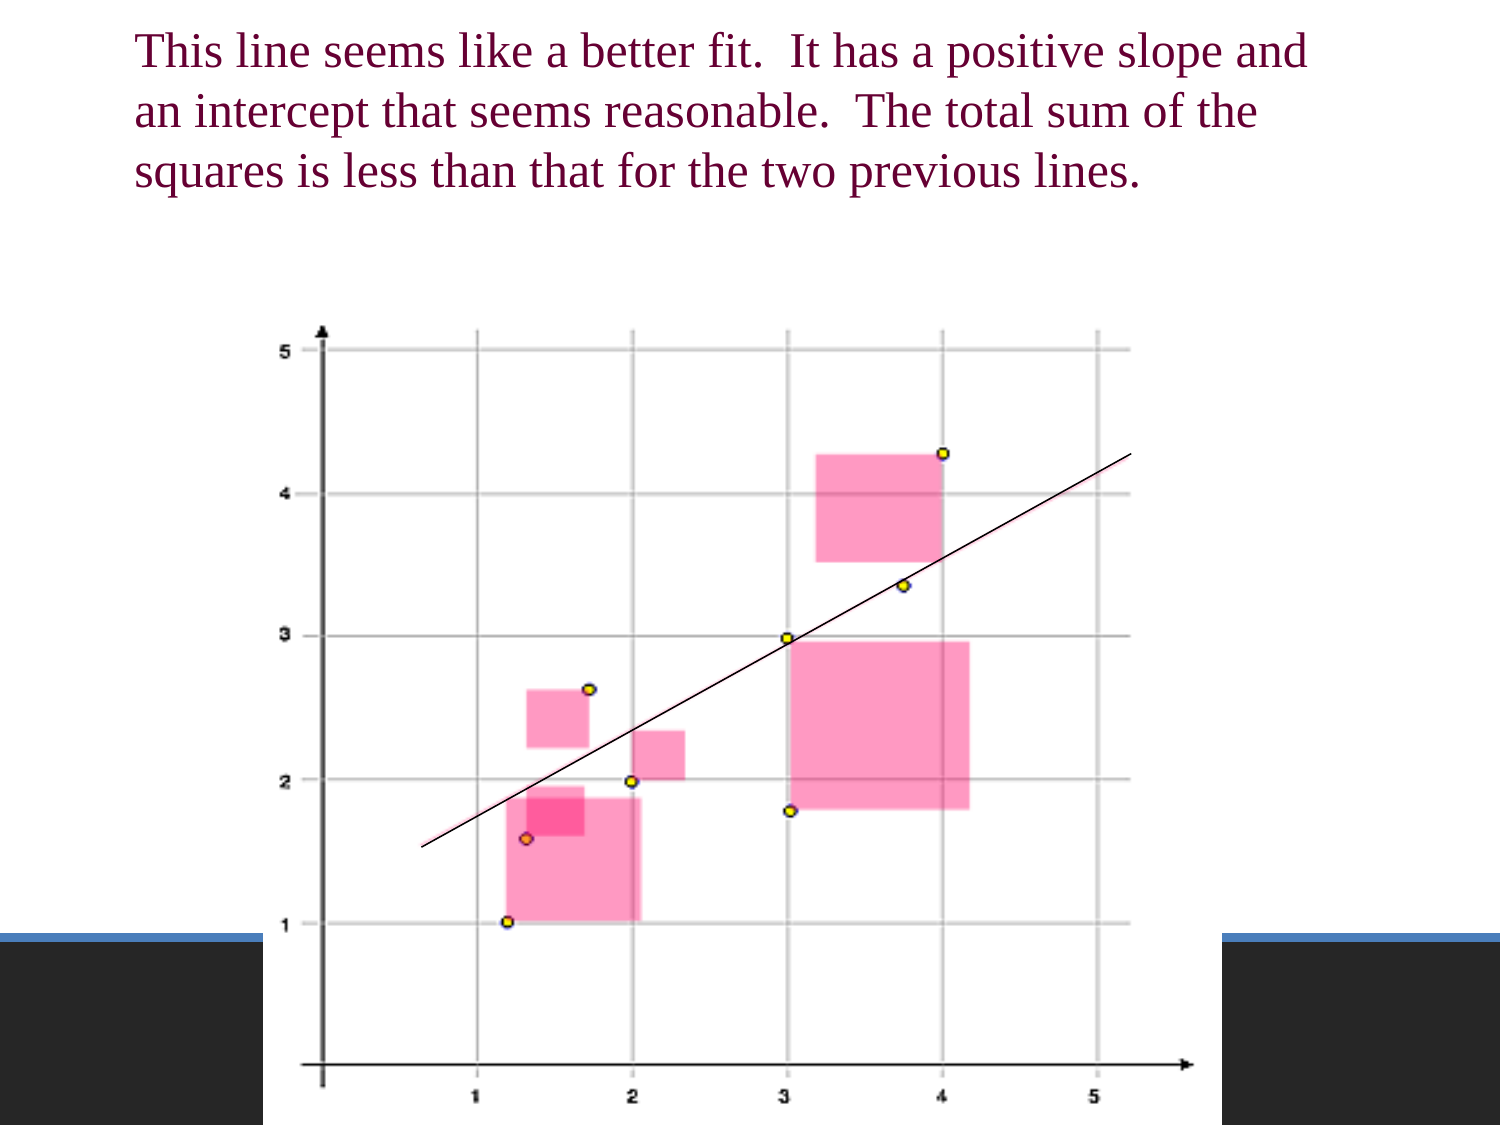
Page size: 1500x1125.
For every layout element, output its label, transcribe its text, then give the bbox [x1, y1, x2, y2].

text_box This line seems like a better fit. It has a positive slope and an intercept that seems reasonable. The total sum of the squares is less than that for the two previous lines. [119, 10, 1345, 205]
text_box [262, 282, 1222, 1125]
